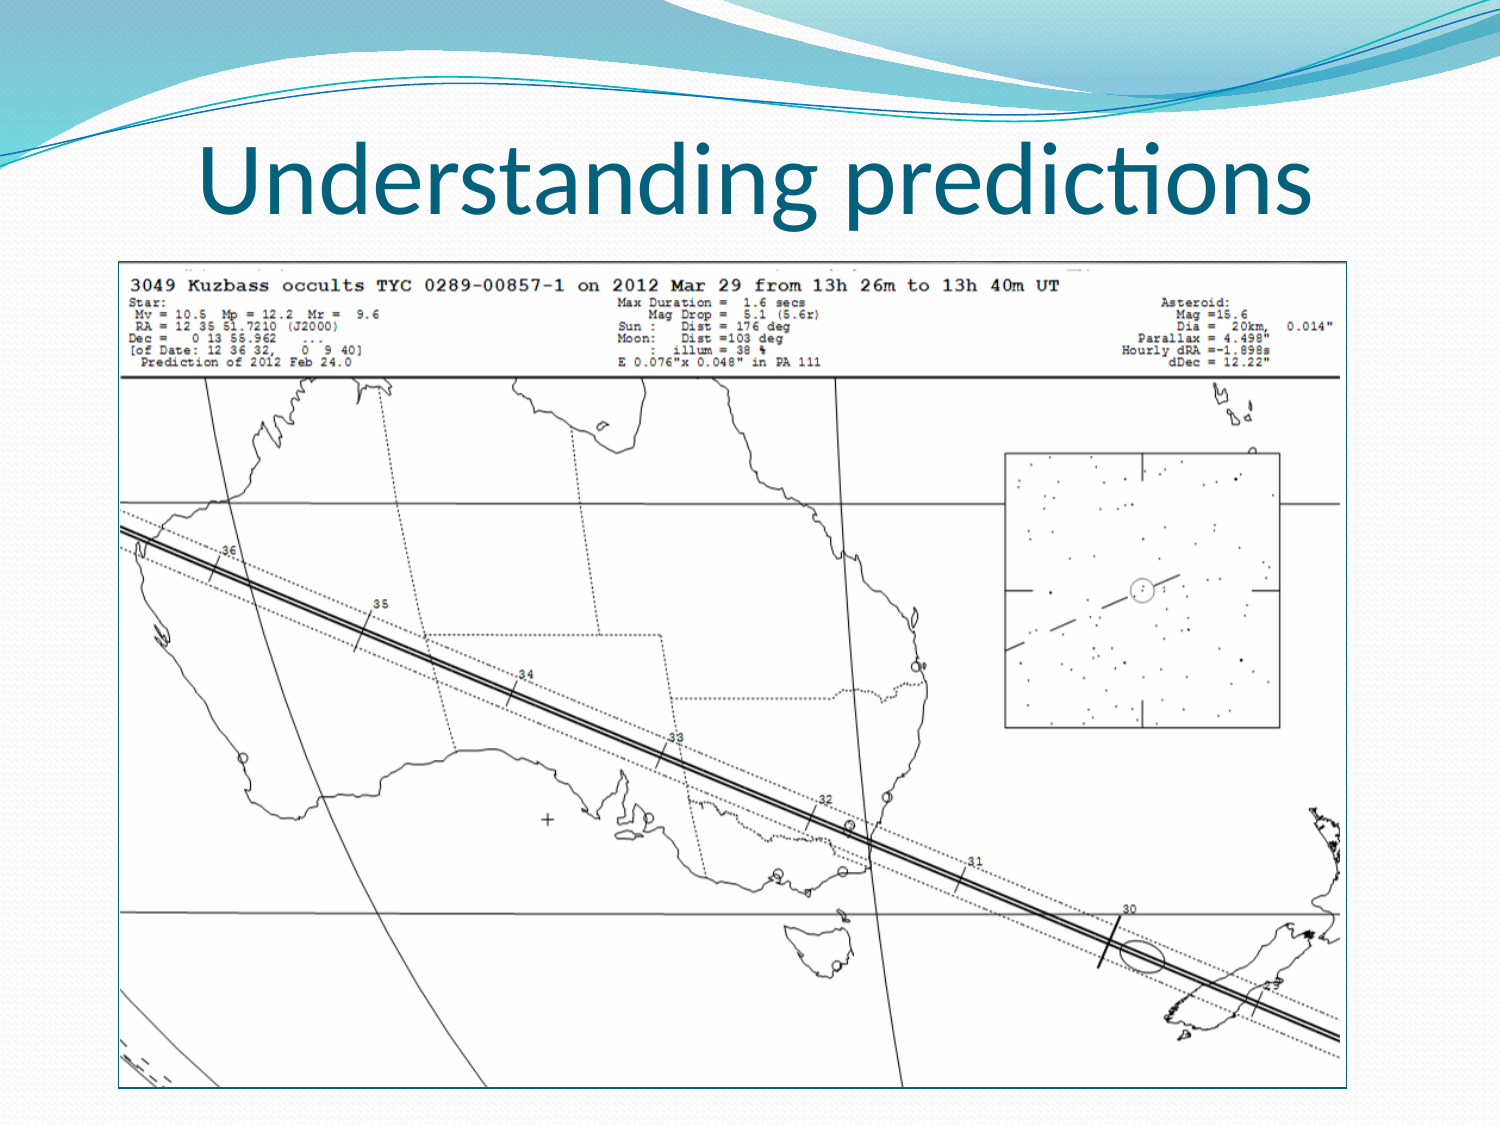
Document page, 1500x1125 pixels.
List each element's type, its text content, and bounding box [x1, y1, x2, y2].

title Understanding predictions [75, 112, 1438, 241]
picture [120, 263, 1345, 1086]
